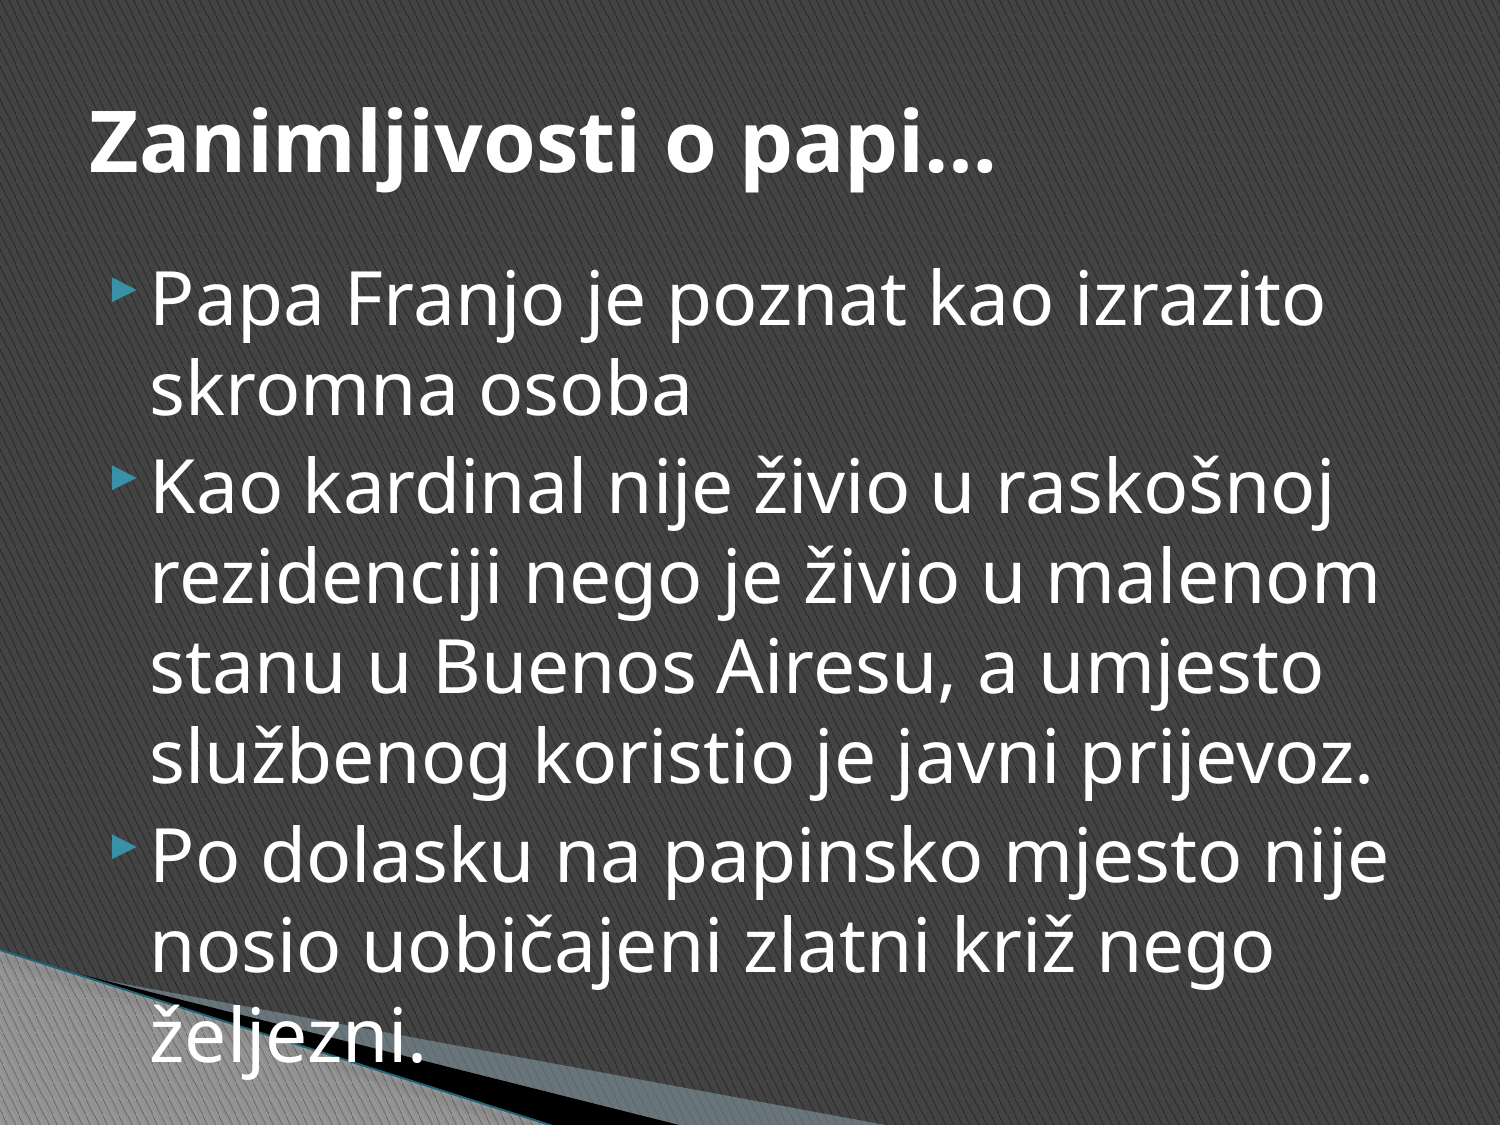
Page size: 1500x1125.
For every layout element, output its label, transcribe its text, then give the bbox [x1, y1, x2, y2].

list Papa Franjo je poznat kao izrazito skromna osoba Kao kardinal nije živio u raskošnoj rezidenciji nego je živio u malenom stanu u Buenos Airesu, a umjesto službenog koristio je javni prijevoz. Po dolasku na papinsko mjesto nije nosio uobičajeni zlatni križ nego željezni. [75, 243, 1425, 1090]
title Zanimljivosti o papi… [75, 45, 1425, 233]
